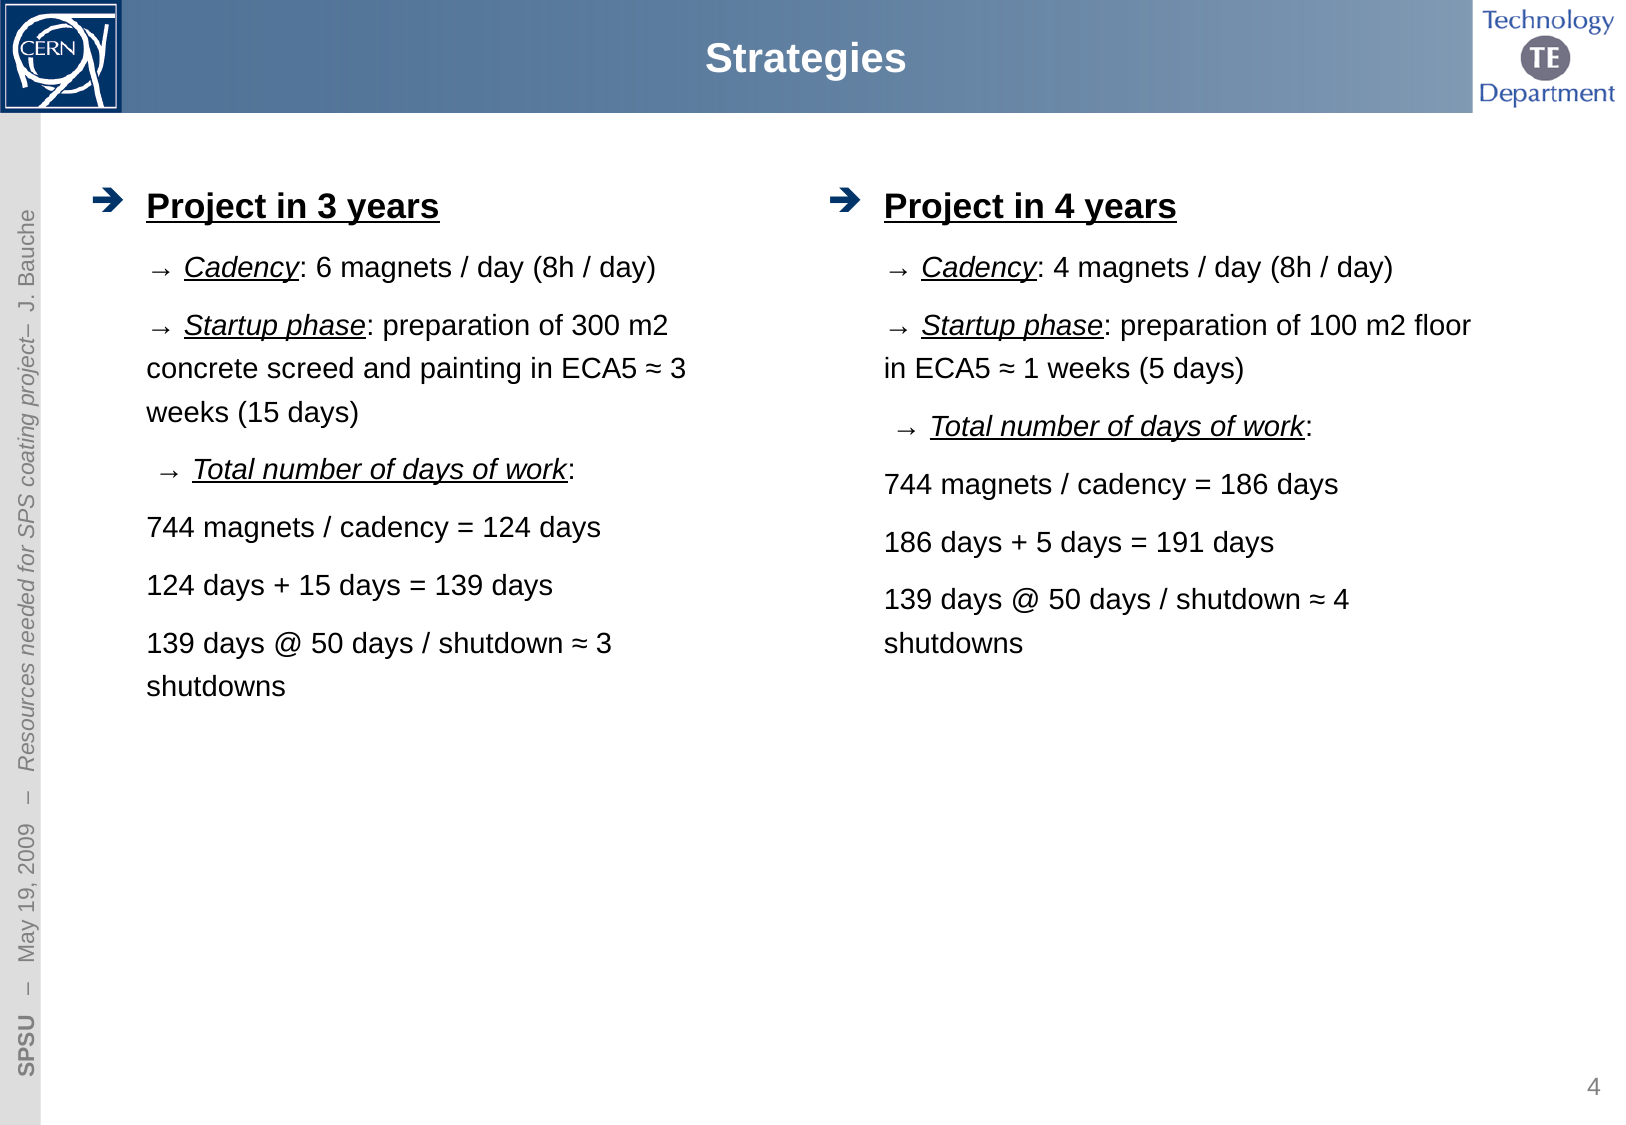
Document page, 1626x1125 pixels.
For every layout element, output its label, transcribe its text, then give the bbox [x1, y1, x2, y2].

picture [0, 0, 122, 113]
text_box Project in 4 years → Cadency: 4 magnets / day (8h / day) → Startup phase: preparation of 100 m2 floor in ECA5 ≈ 1 weeks (5 days) → Total number of days of work: 744 magnets / cadency = 186 days 186 days + 5 days = 191 days 139 days @ 50 days / shutdown ≈ 4 shutdowns [812, 174, 1513, 738]
text_box Project in 3 years → Cadency: 6 magnets / day (8h / day) → Startup phase: preparation of 300 m2 concrete screed and painting in ECA5 ≈ 3 weeks (15 days) → Total number of days of work: 744 magnets / cadency = 124 days 124 days + 15 days = 139 days 139 days @ 50 days / shutdown ≈ 3 shutdowns [75, 174, 775, 738]
picture [1472, 0, 1625, 113]
title Strategies [187, 0, 1426, 113]
